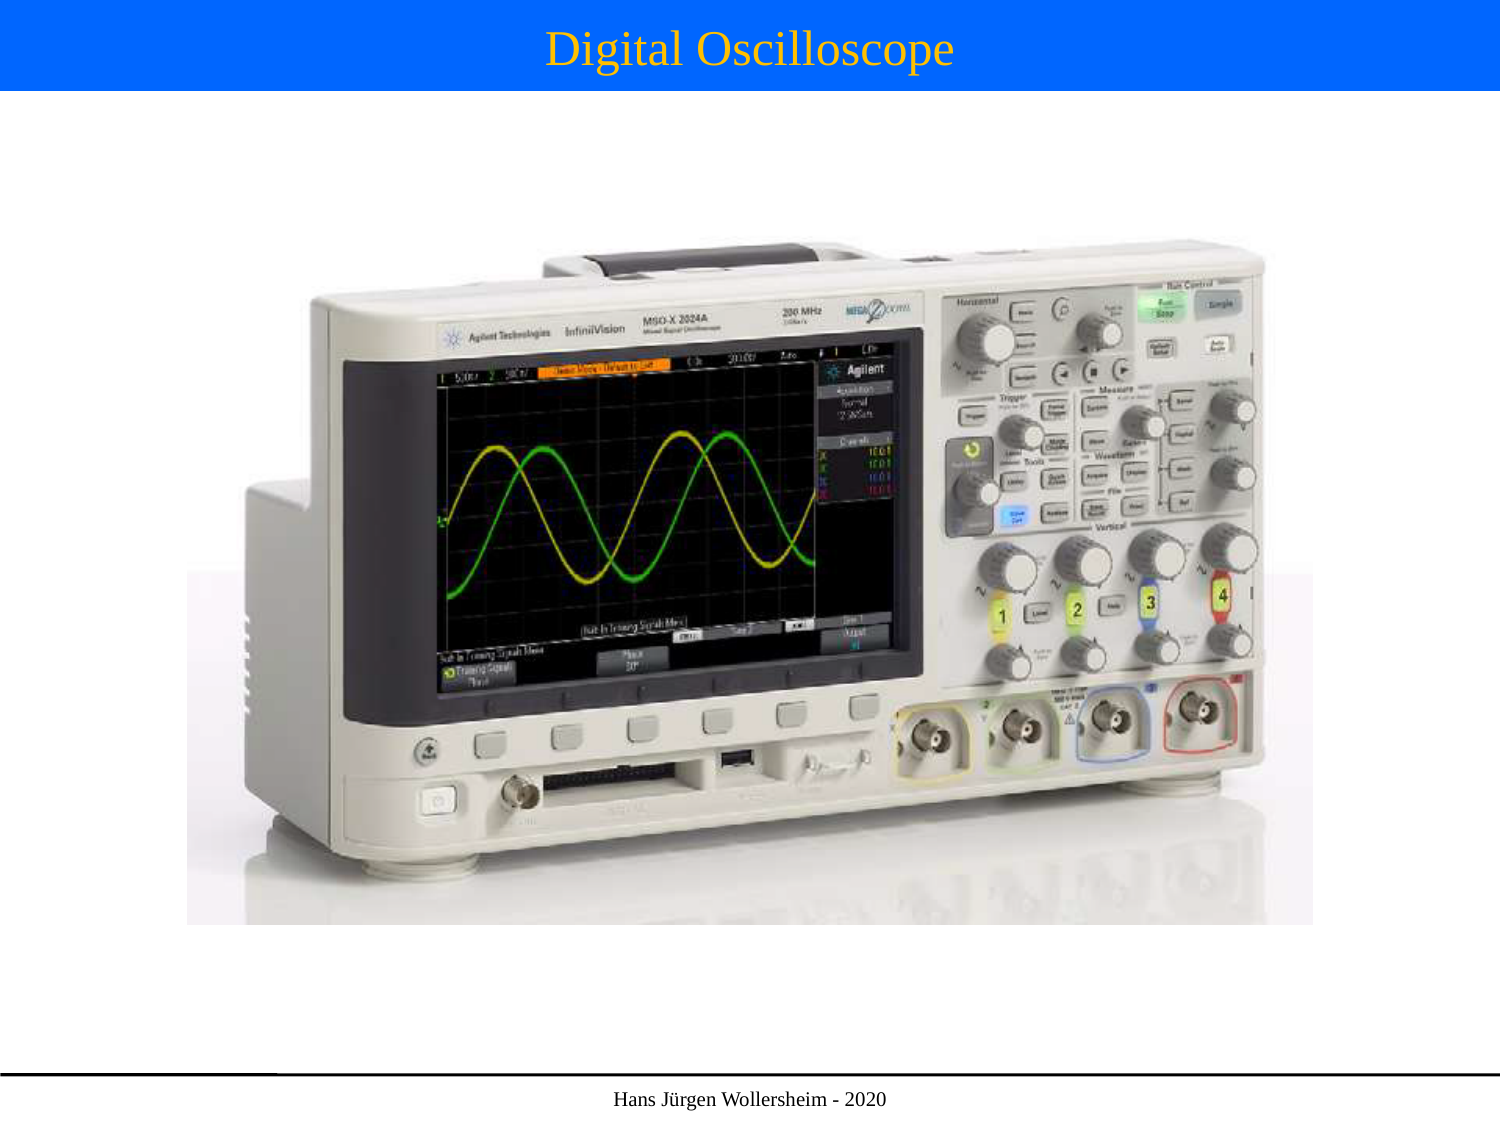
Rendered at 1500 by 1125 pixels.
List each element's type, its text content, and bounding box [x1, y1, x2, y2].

title Digital Oscilloscope [0, 0, 1500, 91]
picture [187, 199, 1313, 926]
